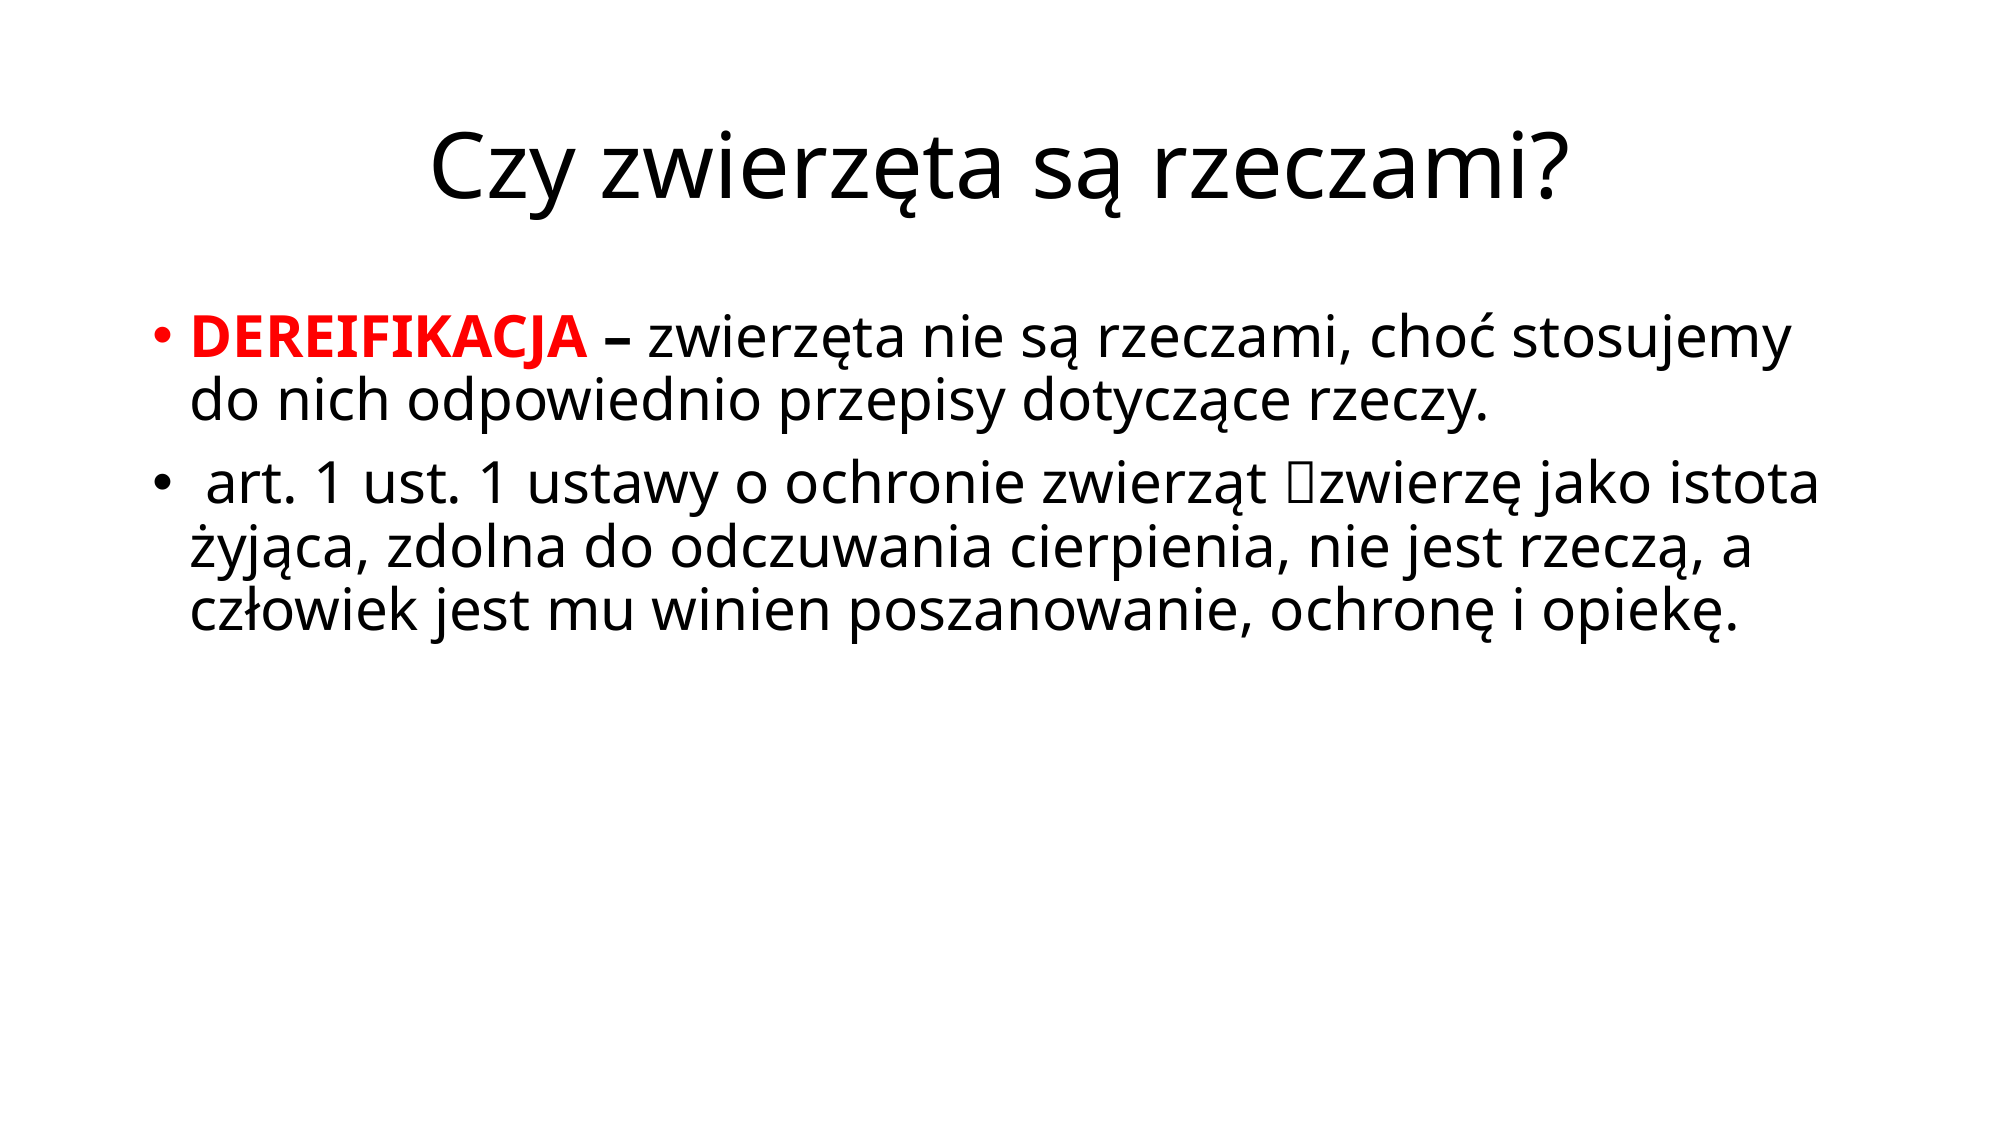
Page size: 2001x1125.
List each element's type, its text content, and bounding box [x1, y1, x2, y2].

list DEREIFIKACJA – zwierzęta nie są rzeczami, choć stosujemy do nich odpowiednio przepisy dotyczące rzeczy. art. 1 ust. 1 ustawy o ochronie zwierząt zwierzę jako istota żyjąca, zdolna do odczuwania cierpienia, nie jest rzeczą, a człowiek jest mu winien poszanowanie, ochronę i opiekę. [137, 299, 1863, 1014]
title Czy zwierzęta są rzeczami? [137, 59, 1863, 278]
